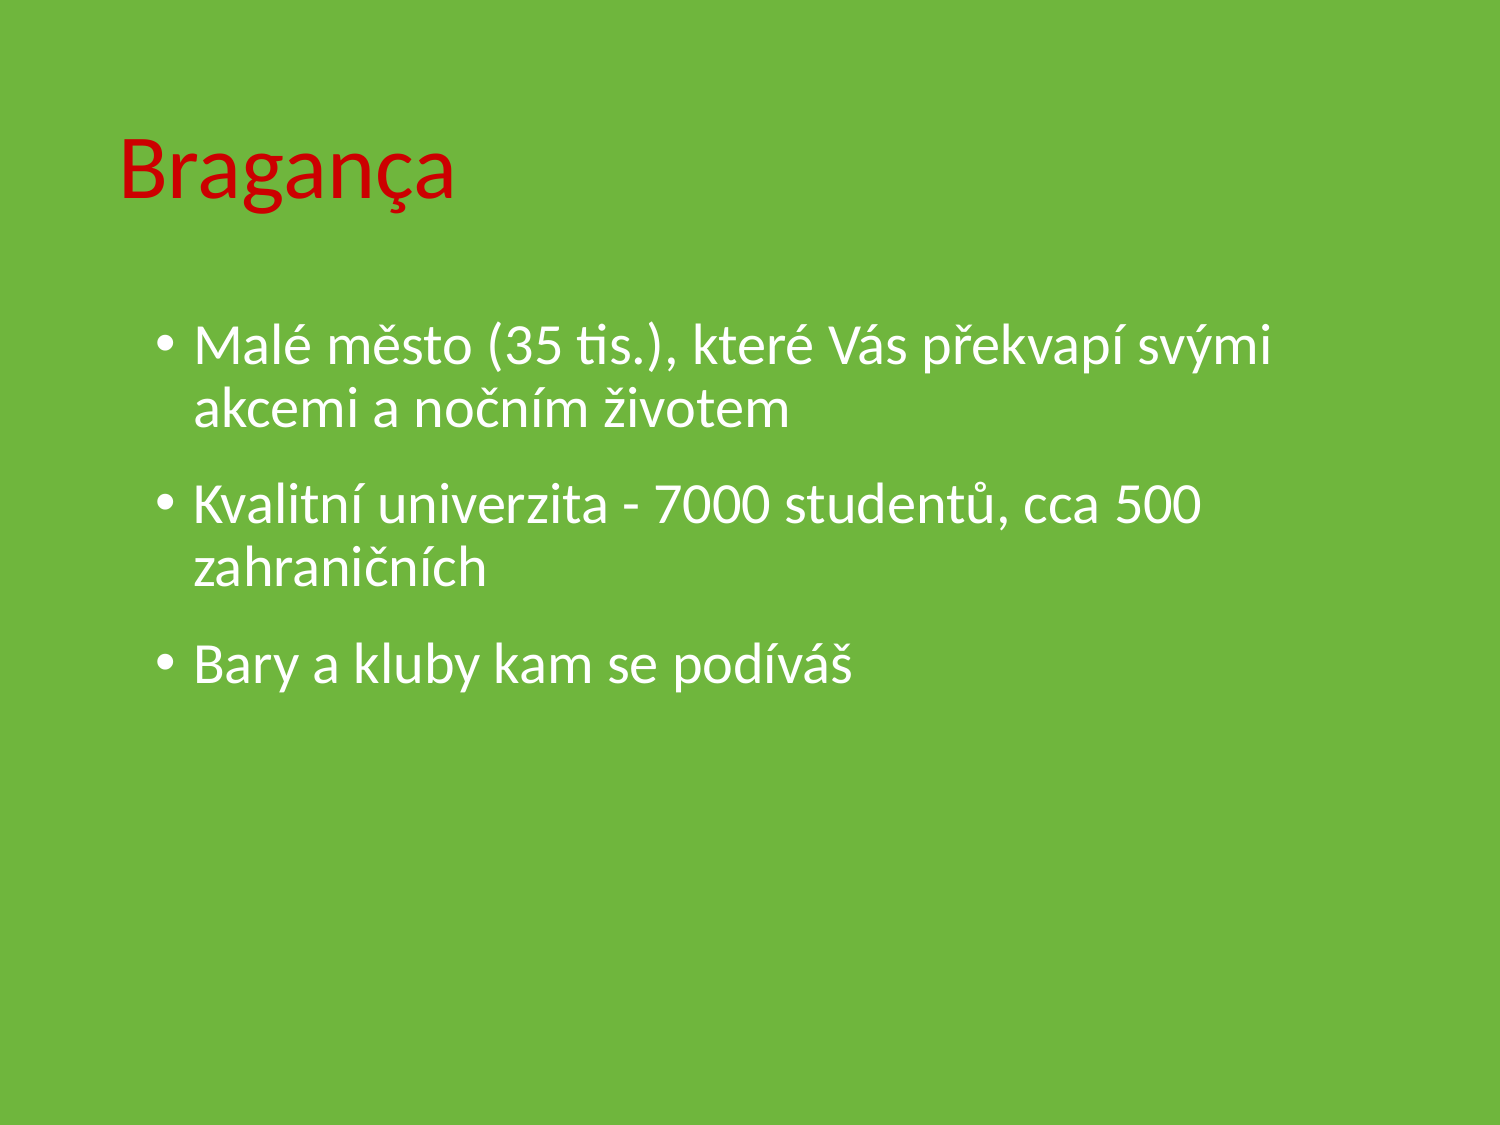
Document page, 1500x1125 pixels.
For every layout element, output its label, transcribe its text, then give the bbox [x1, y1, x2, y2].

list Malé město (35 tis.), které Vás překvapí svými akcemi a nočním životem Kvalitní univerzita - 7000 studentů, cca 500 zahraničních Bary a kluby kam se podíváš [103, 299, 1397, 1014]
title Bragança [103, 59, 1397, 278]
